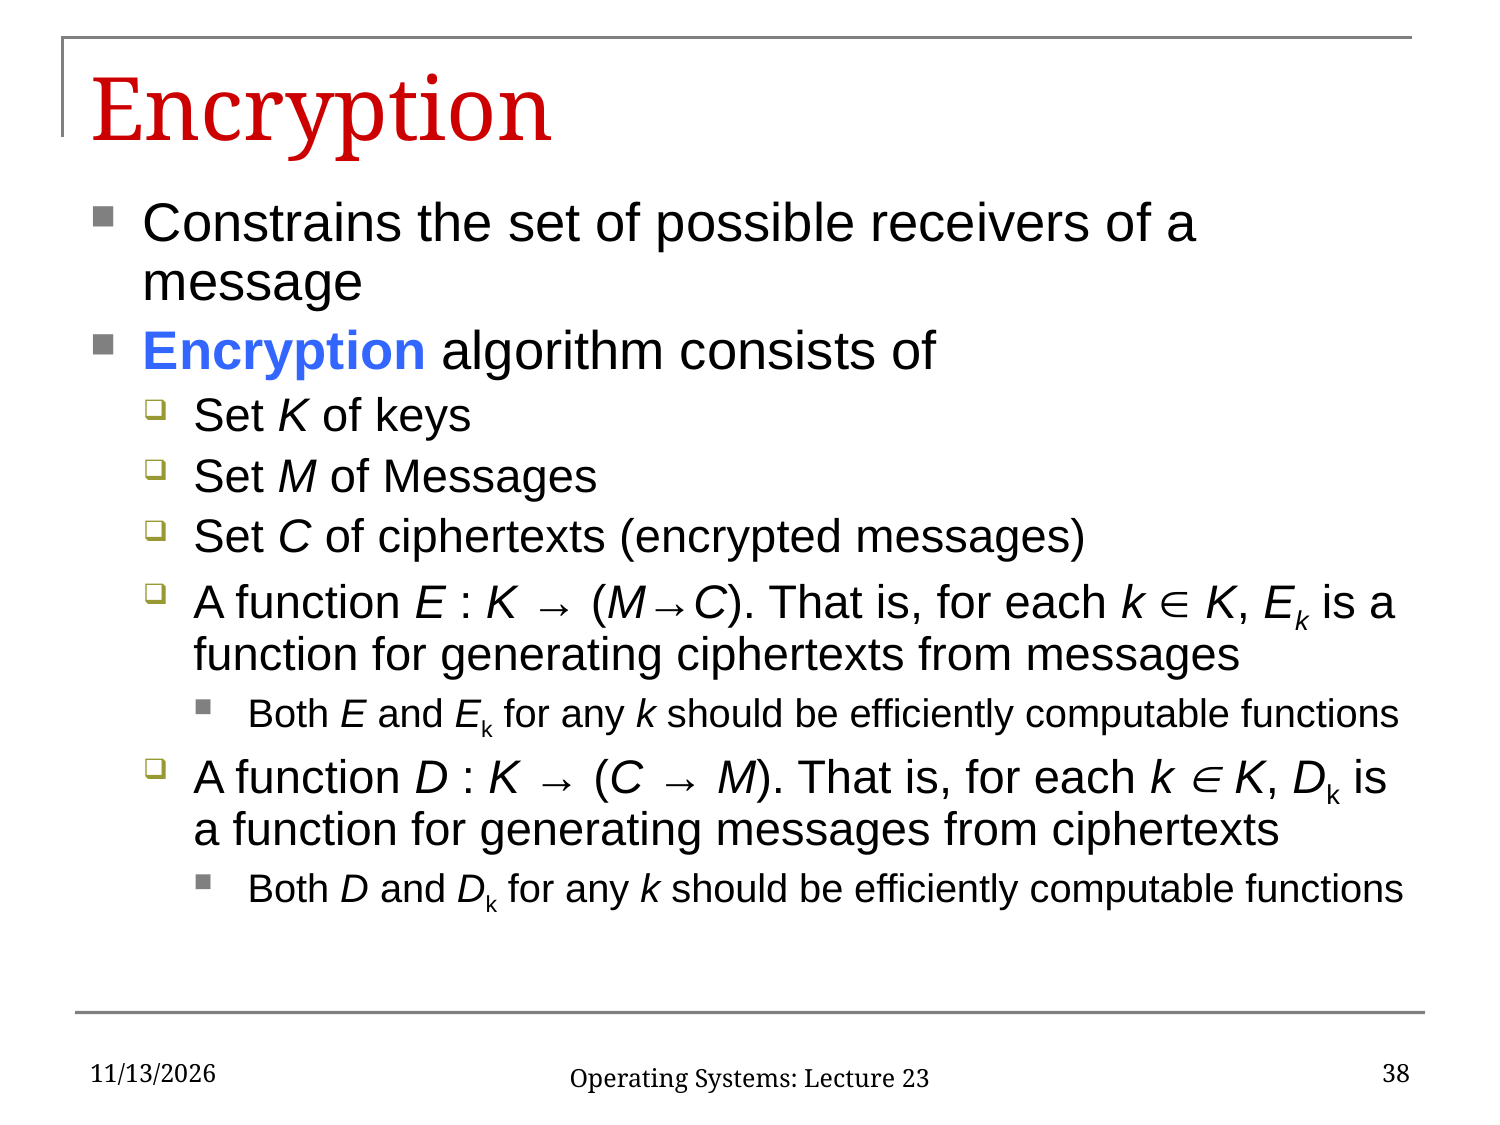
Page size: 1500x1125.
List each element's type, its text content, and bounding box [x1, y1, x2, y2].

footer Operating Systems: Lecture 23 [512, 1024, 988, 1101]
title Encryption [75, 45, 1425, 163]
list Constrains the set of possible receivers of a message Encryption algorithm consists of Set K of keys Set M of Messages Set C of ciphertexts (encrypted messages) A function E : K → (M→C). That is, for each k  K, Ek is a function for generating ciphertexts from messages Both E and Ek for any k should be efficiently computable functions A function D : K → (C → M). That is, for each k  K, Dk is a function for generating messages from ciphertexts Both D and Dk for any k should be efficiently computable functions [75, 187, 1425, 1006]
slide_number 38 [1074, 1023, 1426, 1100]
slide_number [74, 1023, 426, 1100]
